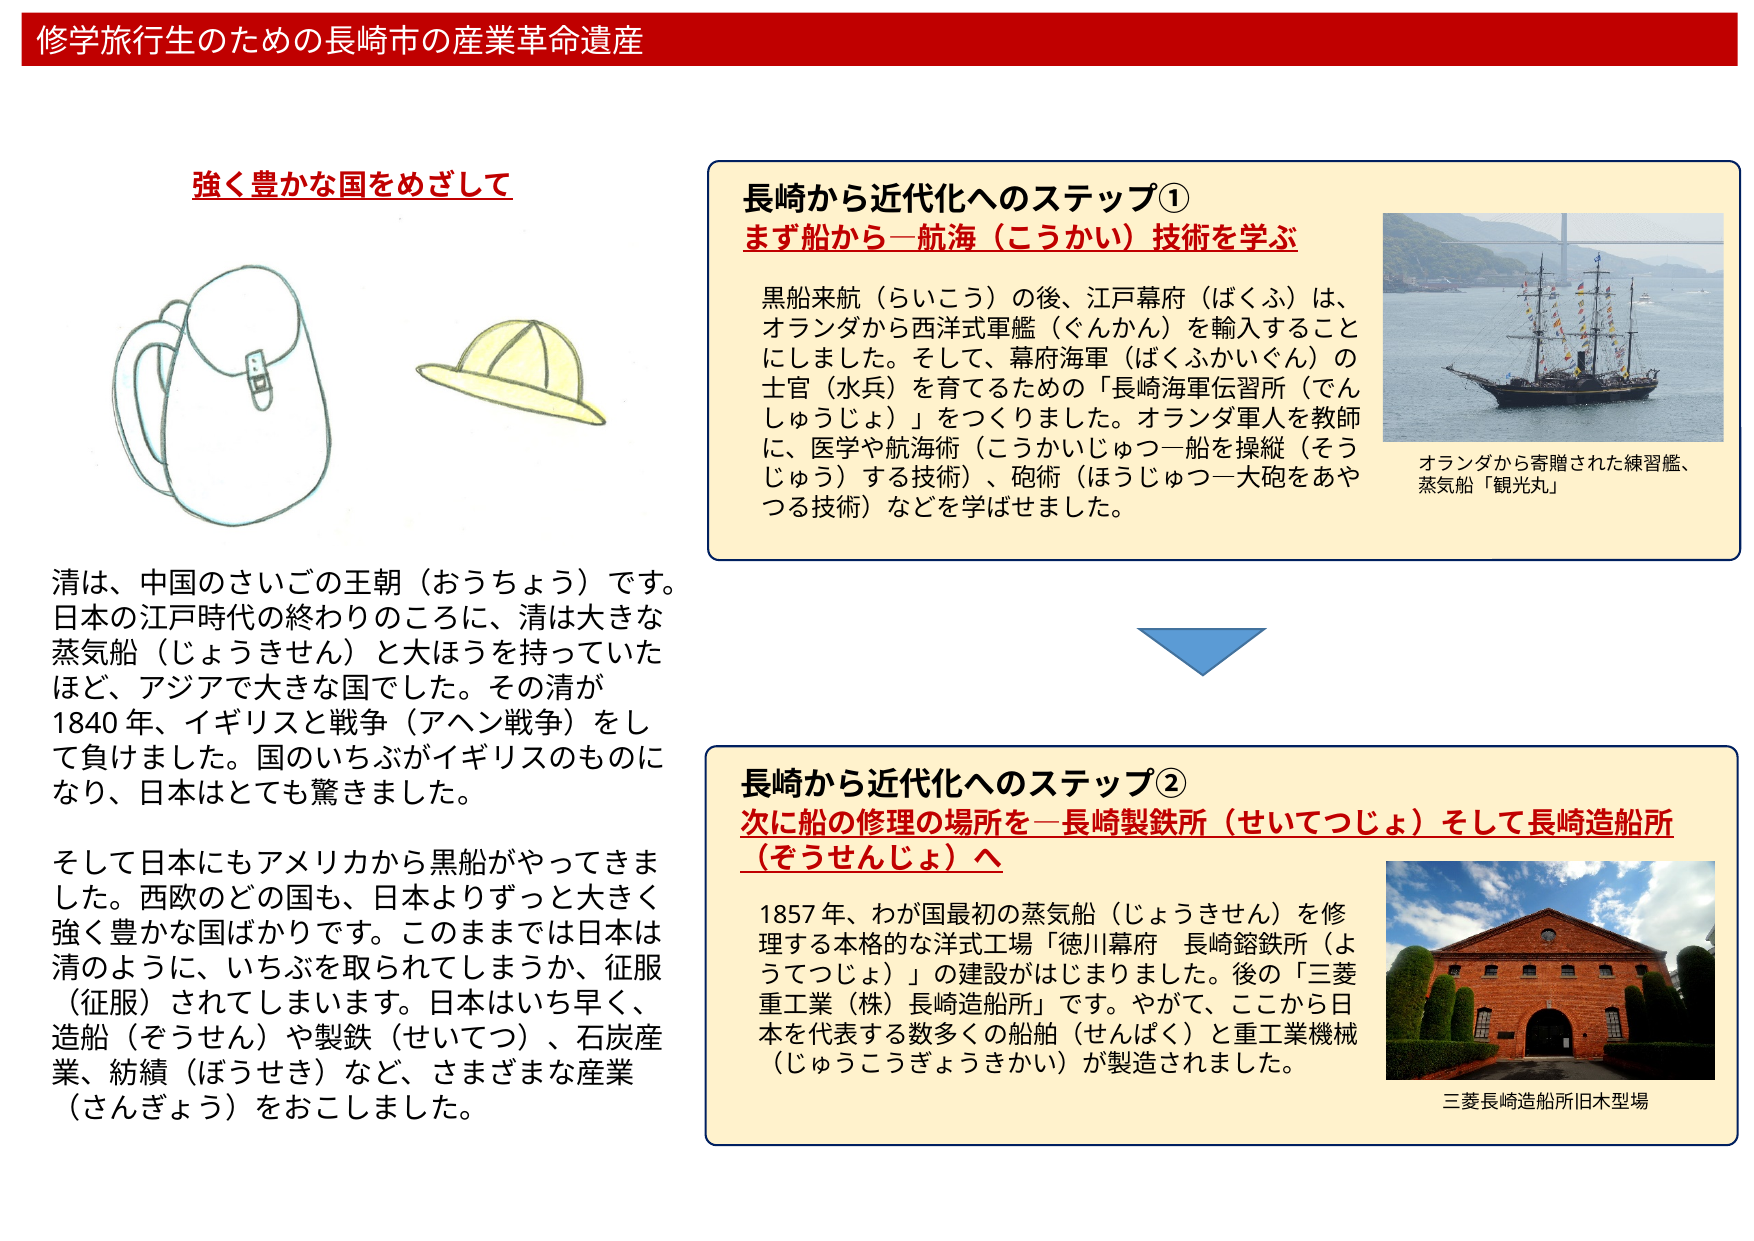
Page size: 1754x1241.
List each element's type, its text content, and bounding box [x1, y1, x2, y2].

text_box 長崎から近代化へのステップ② [725, 755, 1379, 796]
text_box まず船から―航海（こうかい）技術を学ぶ [727, 211, 1379, 262]
text_box [1136, 628, 1268, 677]
text_box 修学旅行生のための長崎市の産業革命遺産 [20, 11, 1739, 67]
text_box [707, 160, 1742, 562]
picture [1382, 212, 1724, 442]
picture [1386, 861, 1715, 1080]
picture [59, 206, 657, 546]
text_box 次に船の修理の場所を―長崎製鉄所（せいてつじょ）そして長崎造船所（ぞうせんじょ）へ [725, 796, 1705, 882]
text_box 黒船来航（らいこう）の後、江戸幕府（ばくふ）は、オランダから西洋式軍艦（ぐんかん）を輸入することにしました。そして、幕府海軍（ばくふかいぐん）の士官（水兵）を育てるための「長崎海軍伝習所（でんしゅうじょ）」をつくりました。オランダ軍人を教師に、医学や航海術（こうかいじゅつ―船を操縦（そうじゅう）する技術）、砲術（ほうじゅつ―大砲をあやつる技術）などを学ばせました。 [746, 274, 1383, 530]
text_box 清は、中国のさいごの王朝（おうちょう）です。日本の江戸時代の終わりのころに、清は大きな蒸気船（じょうきせん）と大ほうを持っていたほど、アジアで大きな国でした。その清が1840年、イギリスと戦争（アヘン戦争）をして負けました。国のいちぶがイギリスのものになり、日本はとても驚きました。 そして日本にもアメリカから黒船がやってきました。西欧のどの国も、日本よりずっと大きく強く豊かな国ばかりです。このままでは日本は清のように、いちぶを取られてしまうか、征服（征服）されてしまいます。日本はいち早く、造船（ぞうせん）や製鉄（せいてつ）、石炭産業、紡績（ぼうせき）など、さまざまな産業（さんぎょう）をおこしました。 [36, 557, 693, 1132]
text_box 強く豊かな国をめざして [177, 159, 540, 206]
text_box 1857年、わが国最初の蒸気船（じょうきせん）を修理する本格的な洋式工場「徳川幕府 長崎鎔鉄所（ようてつじょ）」の建設がはじまりました。後の「三菱重工業（株）長崎造船所」です。やがて、ここから日本を代表する数多くの船舶（せんぱく）と重工業機械（じゅうこうぎょうきかい）が製造されました。 [744, 890, 1381, 1086]
text_box 長崎から近代化へのステップ① [727, 170, 1382, 224]
text_box 三菱長崎造船所旧木型場 [1428, 1082, 1745, 1120]
text_box オランダから寄贈された練習艦、蒸気船「観光丸」 [1403, 444, 1720, 504]
text_box [704, 745, 1739, 1147]
